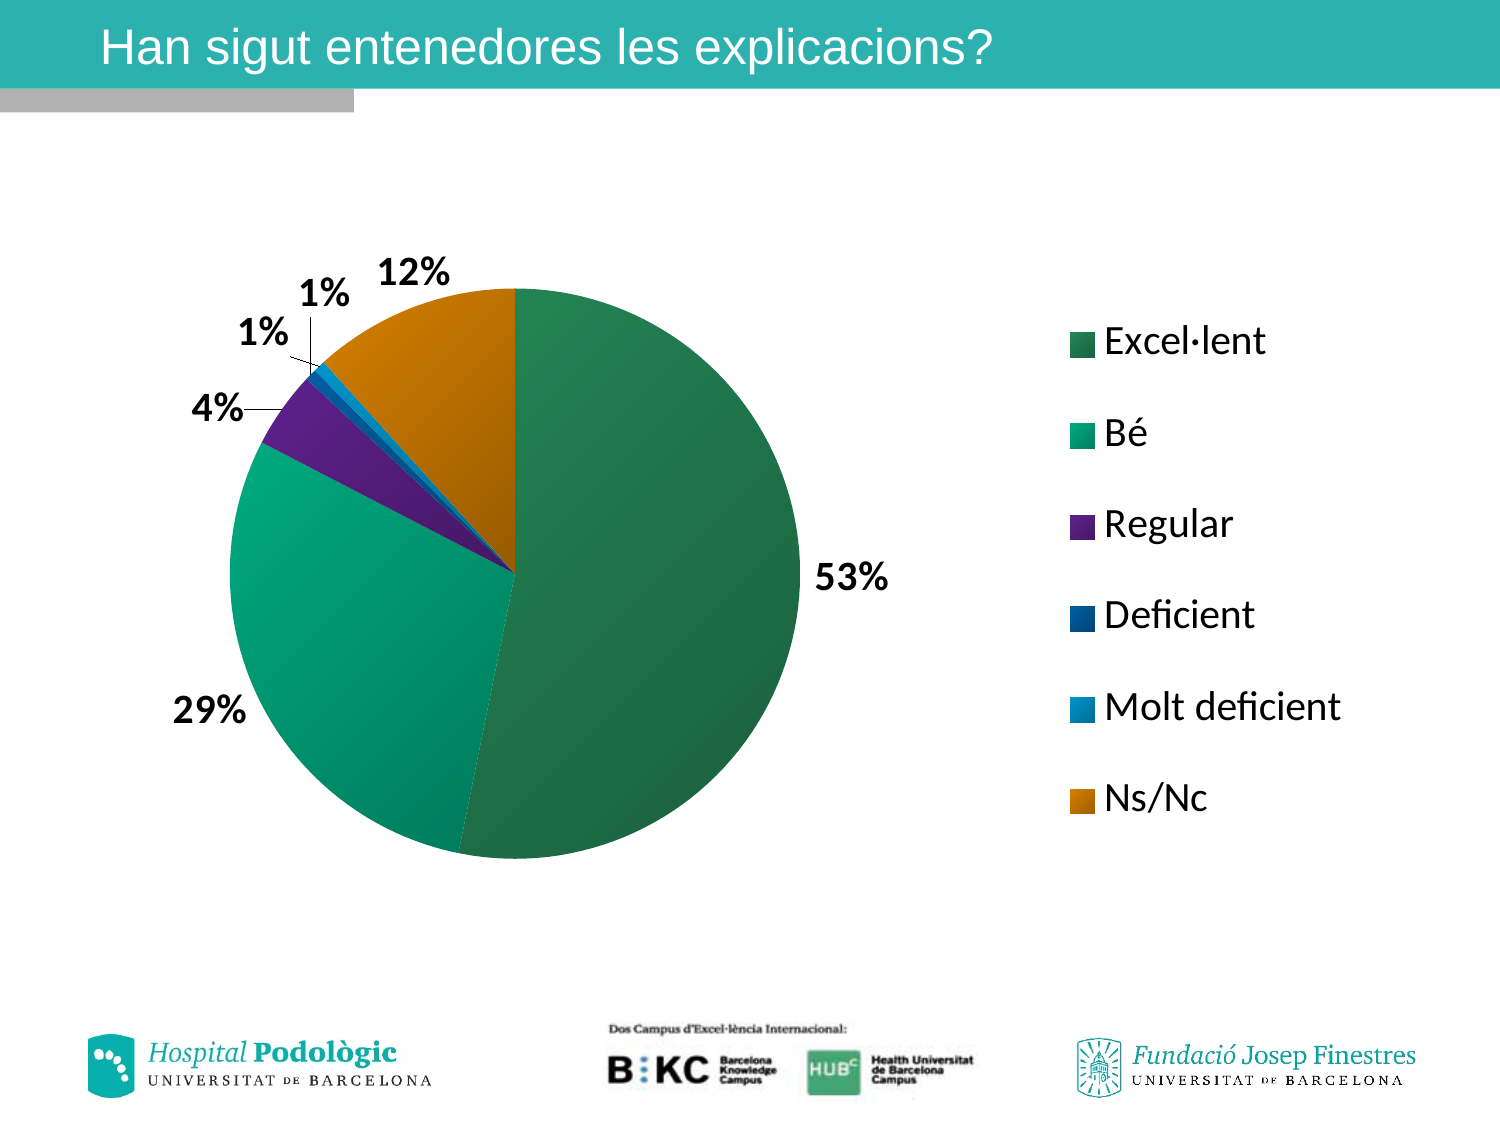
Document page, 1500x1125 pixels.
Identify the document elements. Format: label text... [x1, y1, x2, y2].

title Han sigut entenedores les explicacions? [99, 0, 1475, 89]
chart [8, 195, 1492, 965]
picture [39, 1011, 466, 1113]
picture [589, 1008, 995, 1104]
picture [1033, 999, 1459, 1125]
